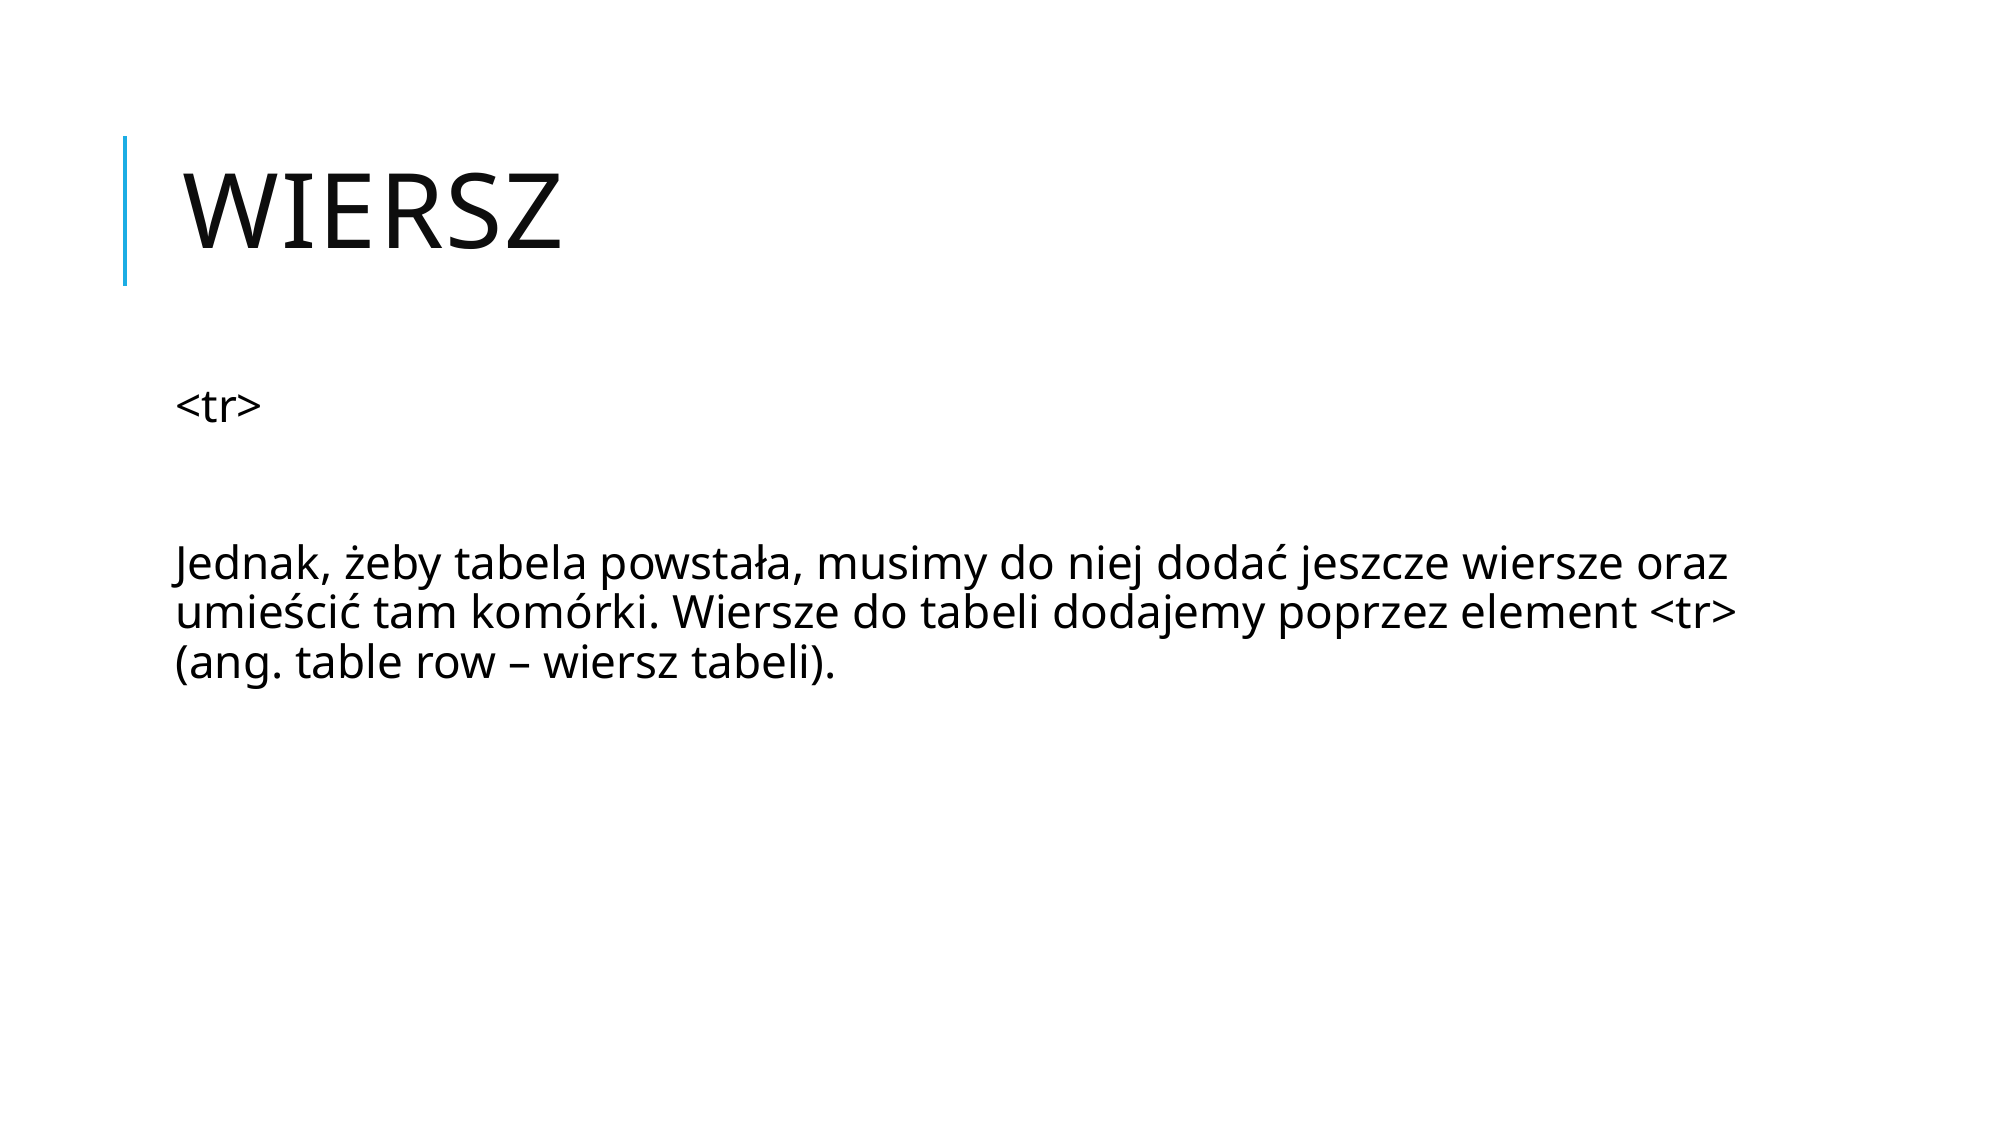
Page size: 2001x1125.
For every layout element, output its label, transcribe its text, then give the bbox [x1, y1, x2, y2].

list <tr> Jednak, żeby tabela powstała, musimy do niej dodać jeszcze wiersze oraz umieścić tam komórki. Wiersze do tabeli dodajemy poprzez element <tr> (ang. table row – wiersz tabeli). [168, 375, 1763, 1035]
title Wiersz [168, 96, 1763, 342]
